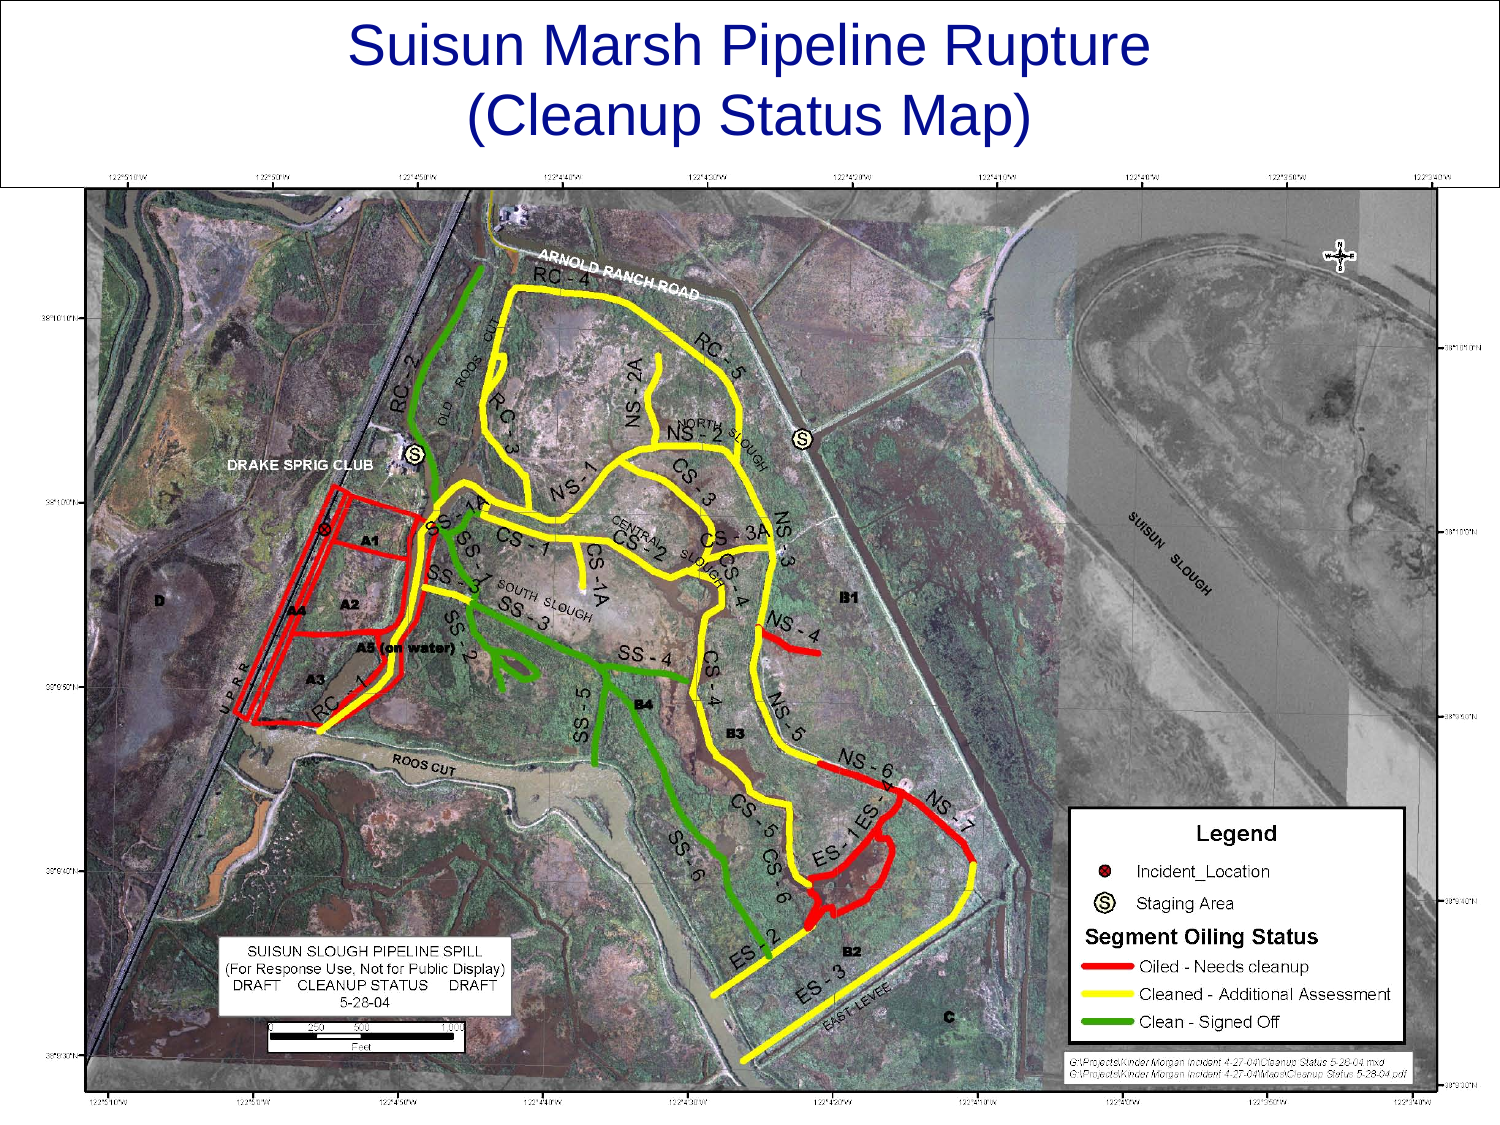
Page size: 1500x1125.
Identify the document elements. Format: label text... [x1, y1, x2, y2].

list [0, 154, 1500, 1125]
title Suisun Marsh Pipeline Rupture (Cleanup Status Map) [0, 0, 1500, 154]
